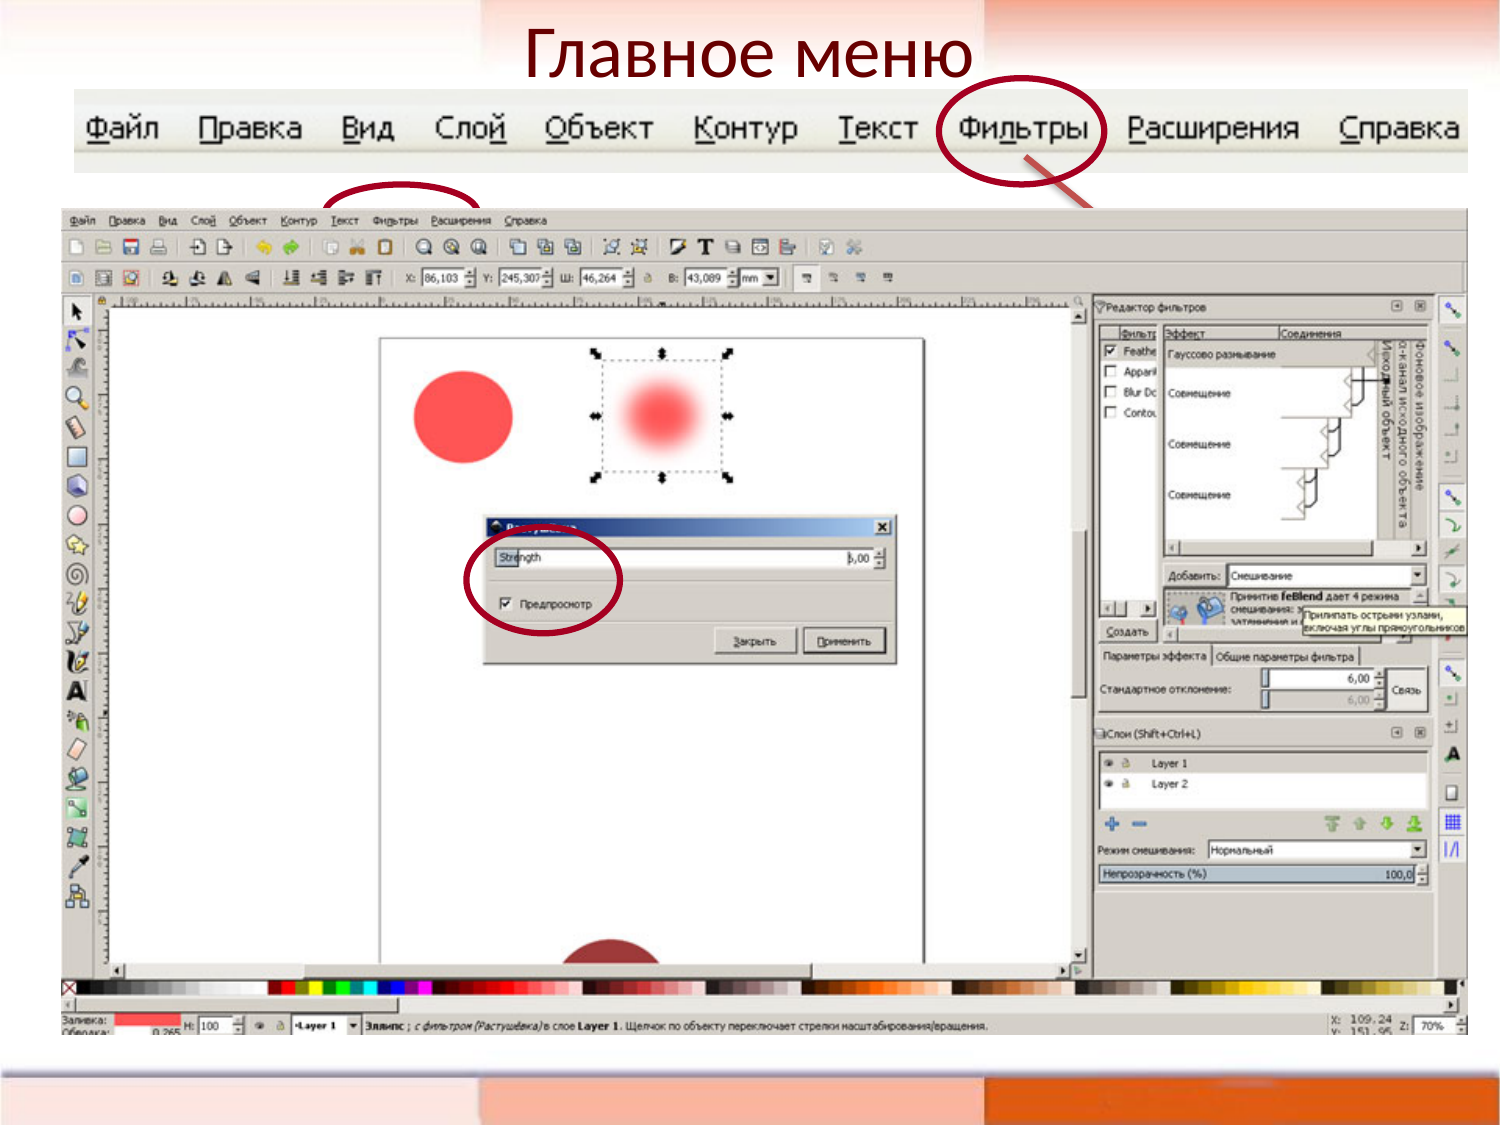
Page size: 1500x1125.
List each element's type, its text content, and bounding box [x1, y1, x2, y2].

text_box [325, 182, 478, 205]
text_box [1024, 156, 1274, 205]
picture [0, 0, 1500, 1125]
text_box [981, 180, 1019, 187]
text_box [968, 76, 1075, 88]
text_box Главное меню [160, 0, 1340, 88]
